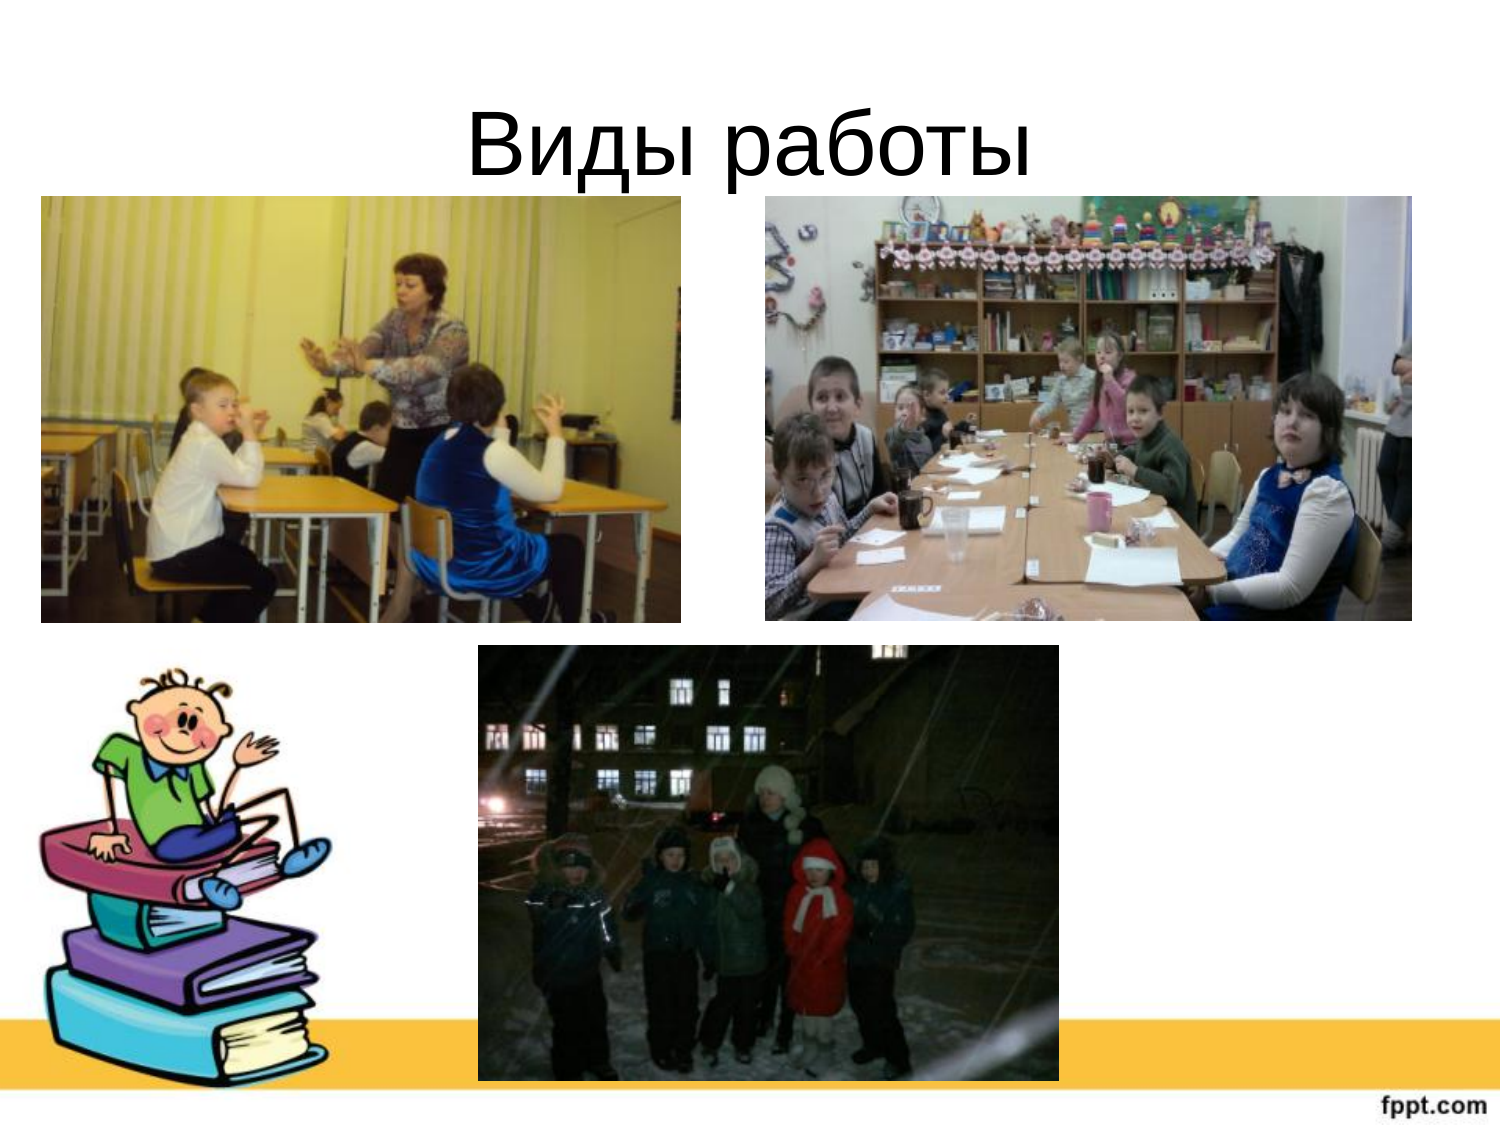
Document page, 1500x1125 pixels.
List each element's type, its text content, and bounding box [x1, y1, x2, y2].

picture [0, 0, 1500, 1125]
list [40, 196, 681, 623]
title Виды работы [74, 44, 1426, 233]
